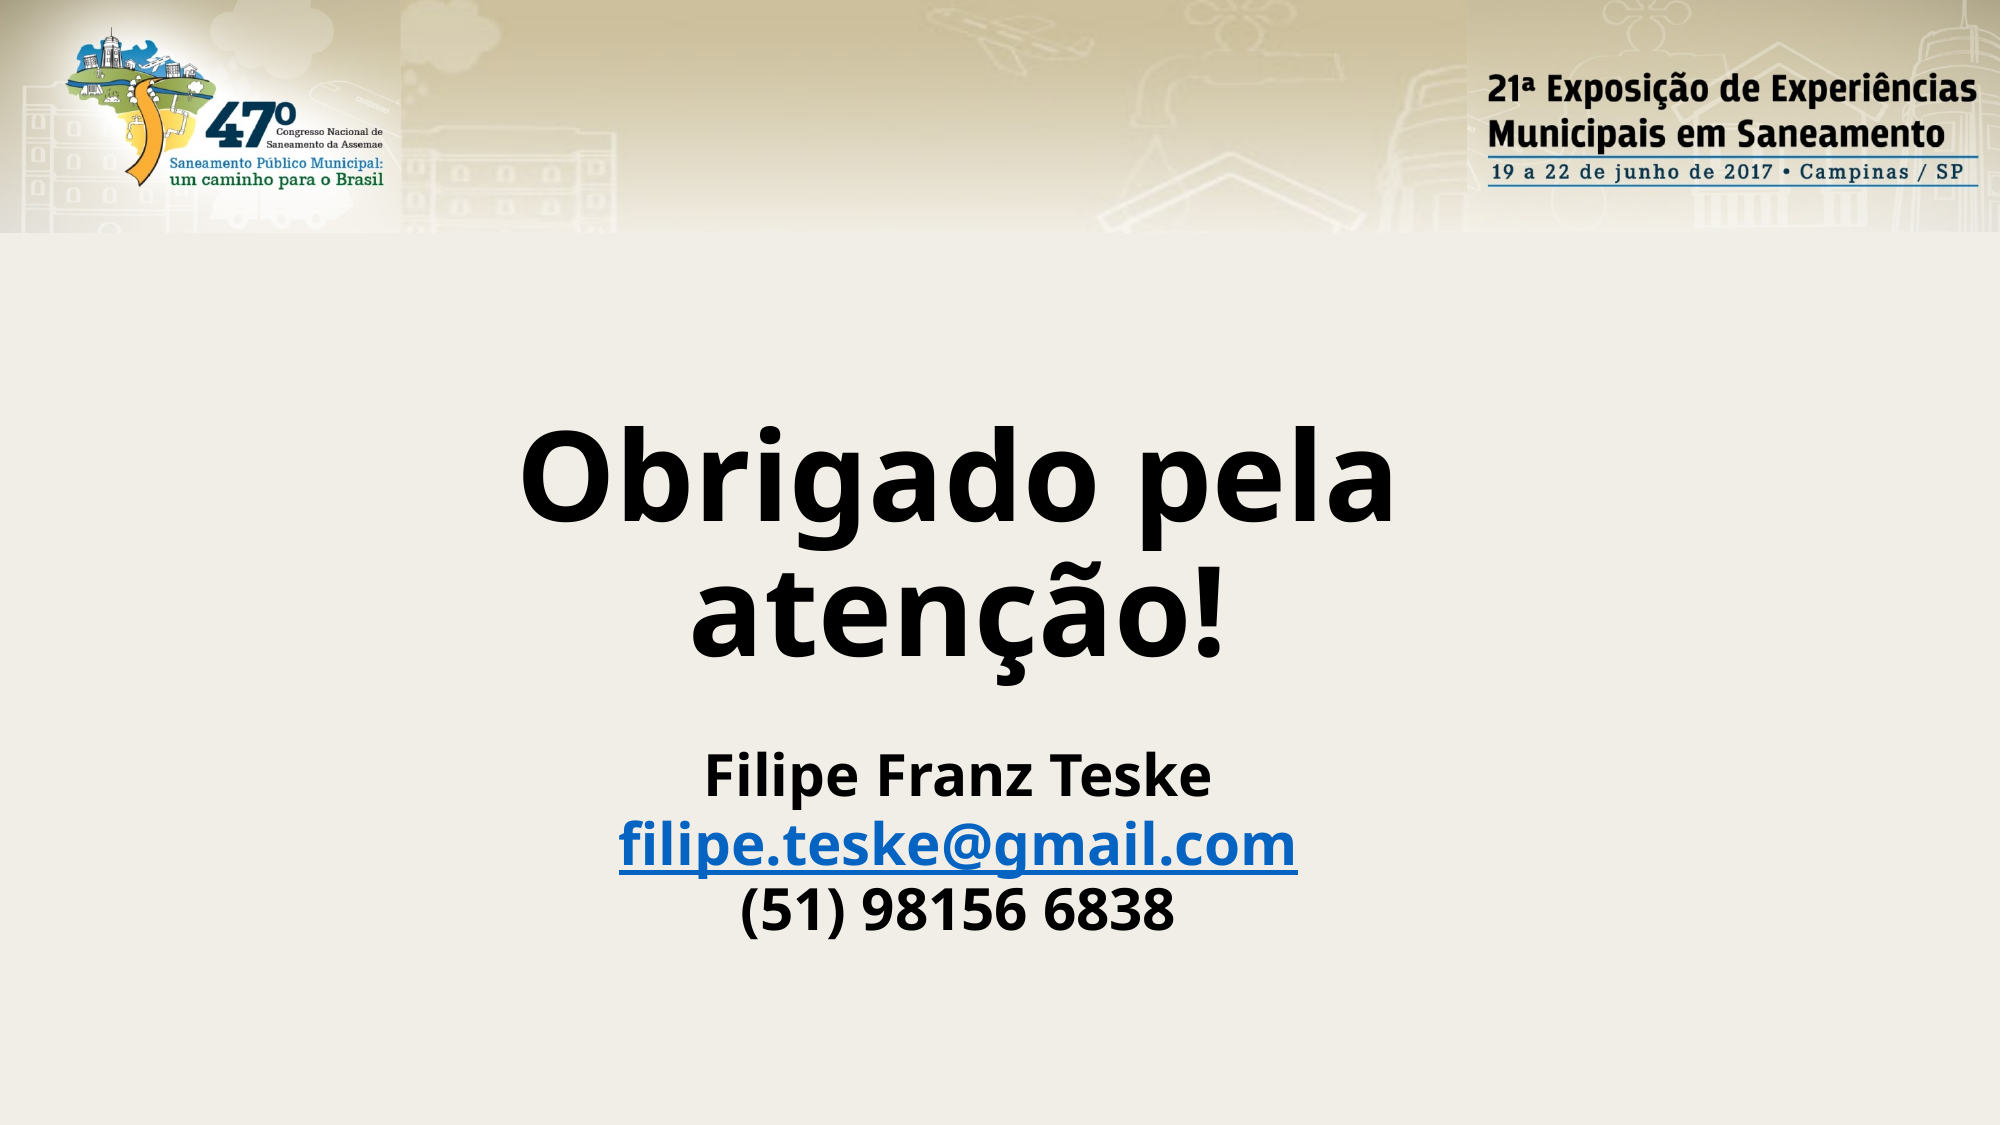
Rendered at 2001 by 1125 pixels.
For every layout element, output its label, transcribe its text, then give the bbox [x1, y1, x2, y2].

picture [0, 0, 2000, 233]
text_box Obrigado pela atenção! Filipe Franz Teske filipe.teske@gmail.com (51) 98156 6838 [264, 405, 1653, 1036]
